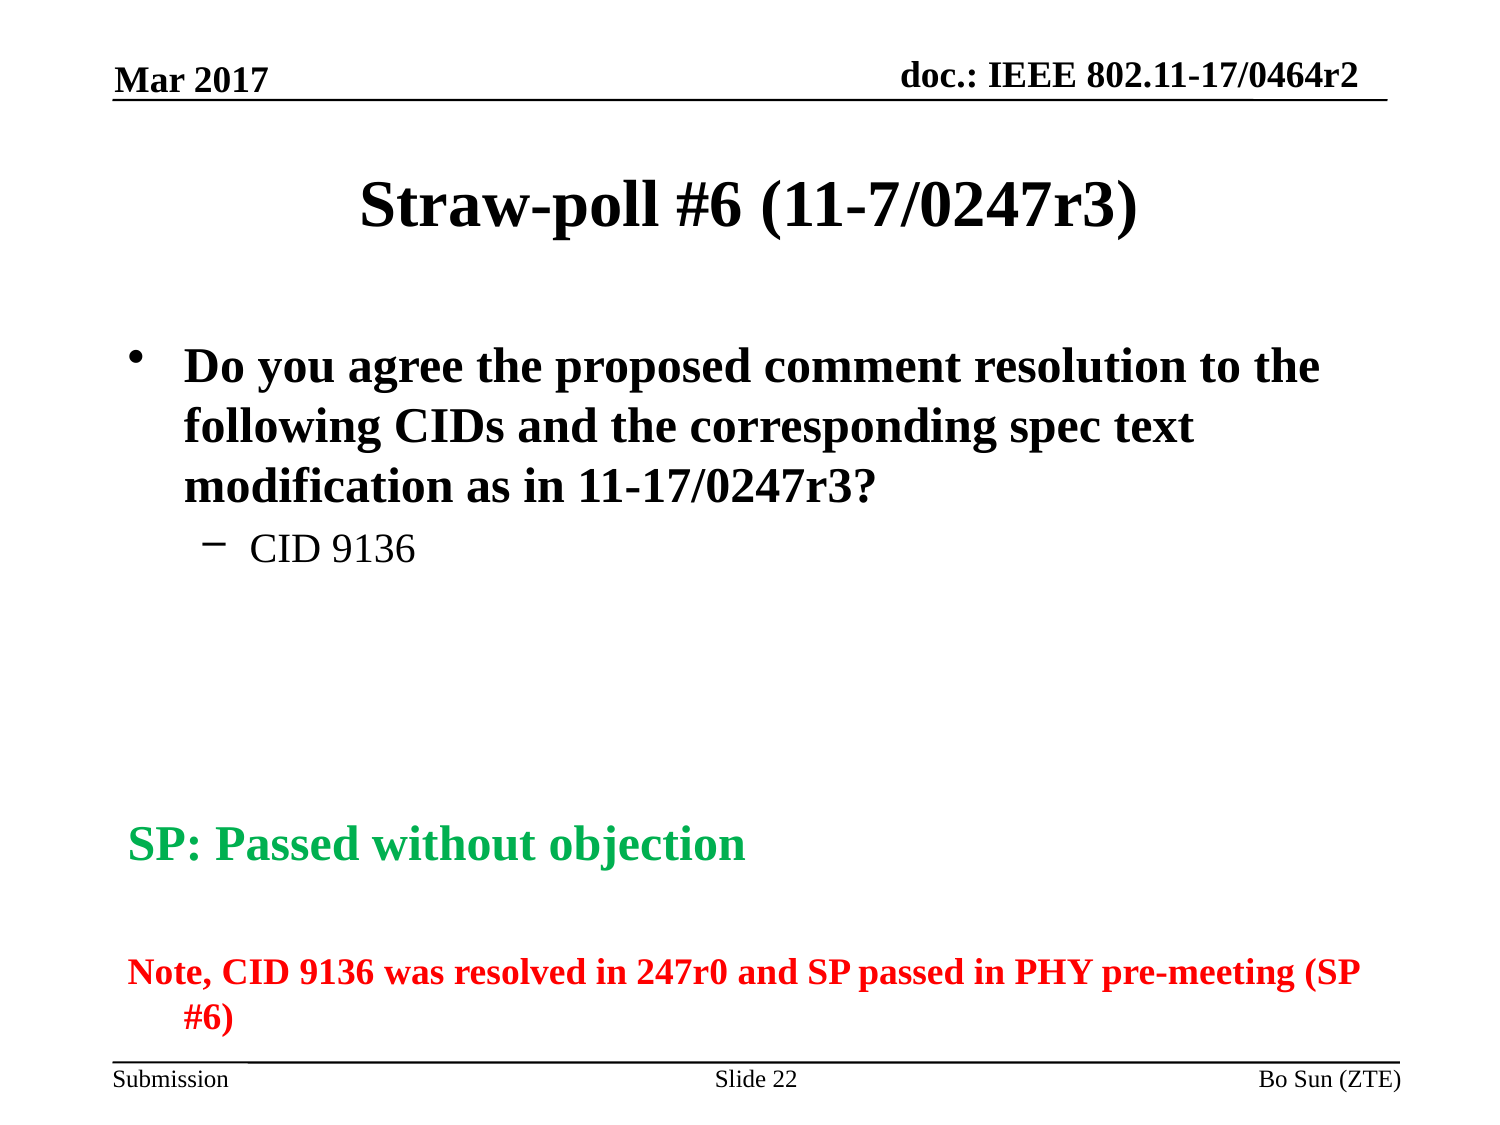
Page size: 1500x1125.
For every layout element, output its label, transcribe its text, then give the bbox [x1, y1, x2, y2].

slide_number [114, 54, 271, 101]
footer Bo Sun (ZTE) [1200, 1061, 1402, 1093]
list Do you agree the proposed comment resolution to the following CIDs and the corresponding spec text modification as in 11-17/0247r3? CID 9136 SP: Passed without objection Note, CID 9136 was resolved in 247r0 and SP passed in PHY pre-meeting (SP #6) [112, 324, 1388, 1000]
slide_number Slide 22 [712, 1061, 800, 1093]
title Straw-poll #6 (11-7/0247r3) [112, 112, 1388, 288]
